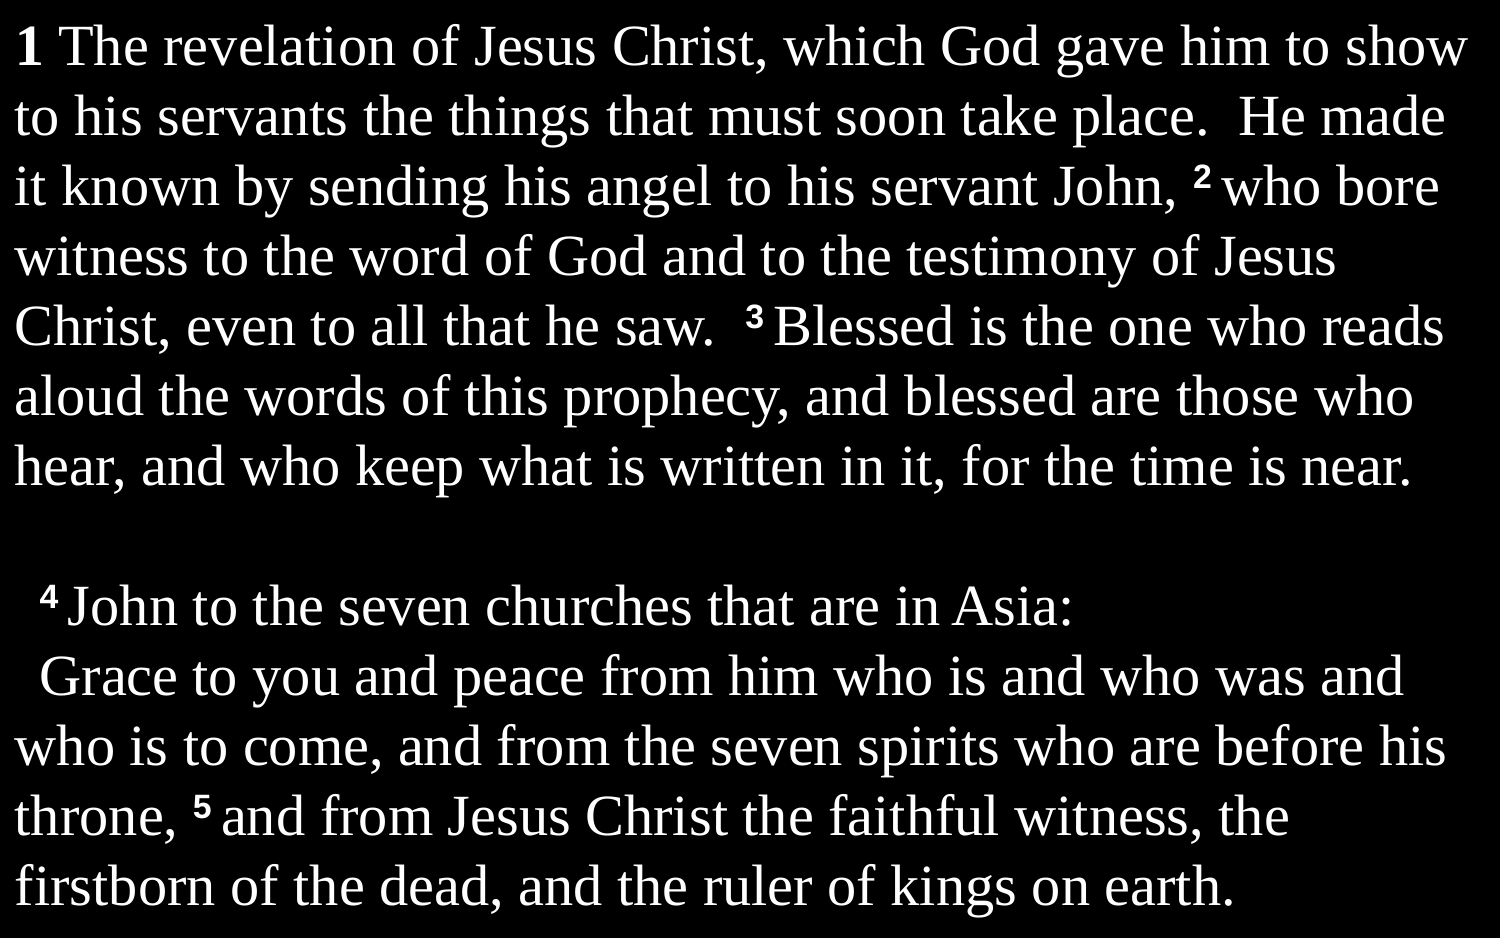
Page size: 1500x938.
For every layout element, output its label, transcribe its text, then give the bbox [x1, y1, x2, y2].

text_box 1 The revelation of Jesus Christ, which God gave him to show to his servants the things that must soon take place. He made it known by sending his angel to his servant John, 2 who bore witness to the word of God and to the testimony of Jesus Christ, even to all that he saw. 3 Blessed is the one who reads aloud the words of this prophecy, and blessed are those who hear, and who keep what is written in it, for the time is near. 4 John to the seven churches that are in Asia: Grace to you and peace from him who is and who was and who is to come, and from the seven spirits who are before his throne, 5 and from Jesus Christ the faithful witness, the firstborn of the dead, and the ruler of kings on earth. [0, 0, 1500, 925]
